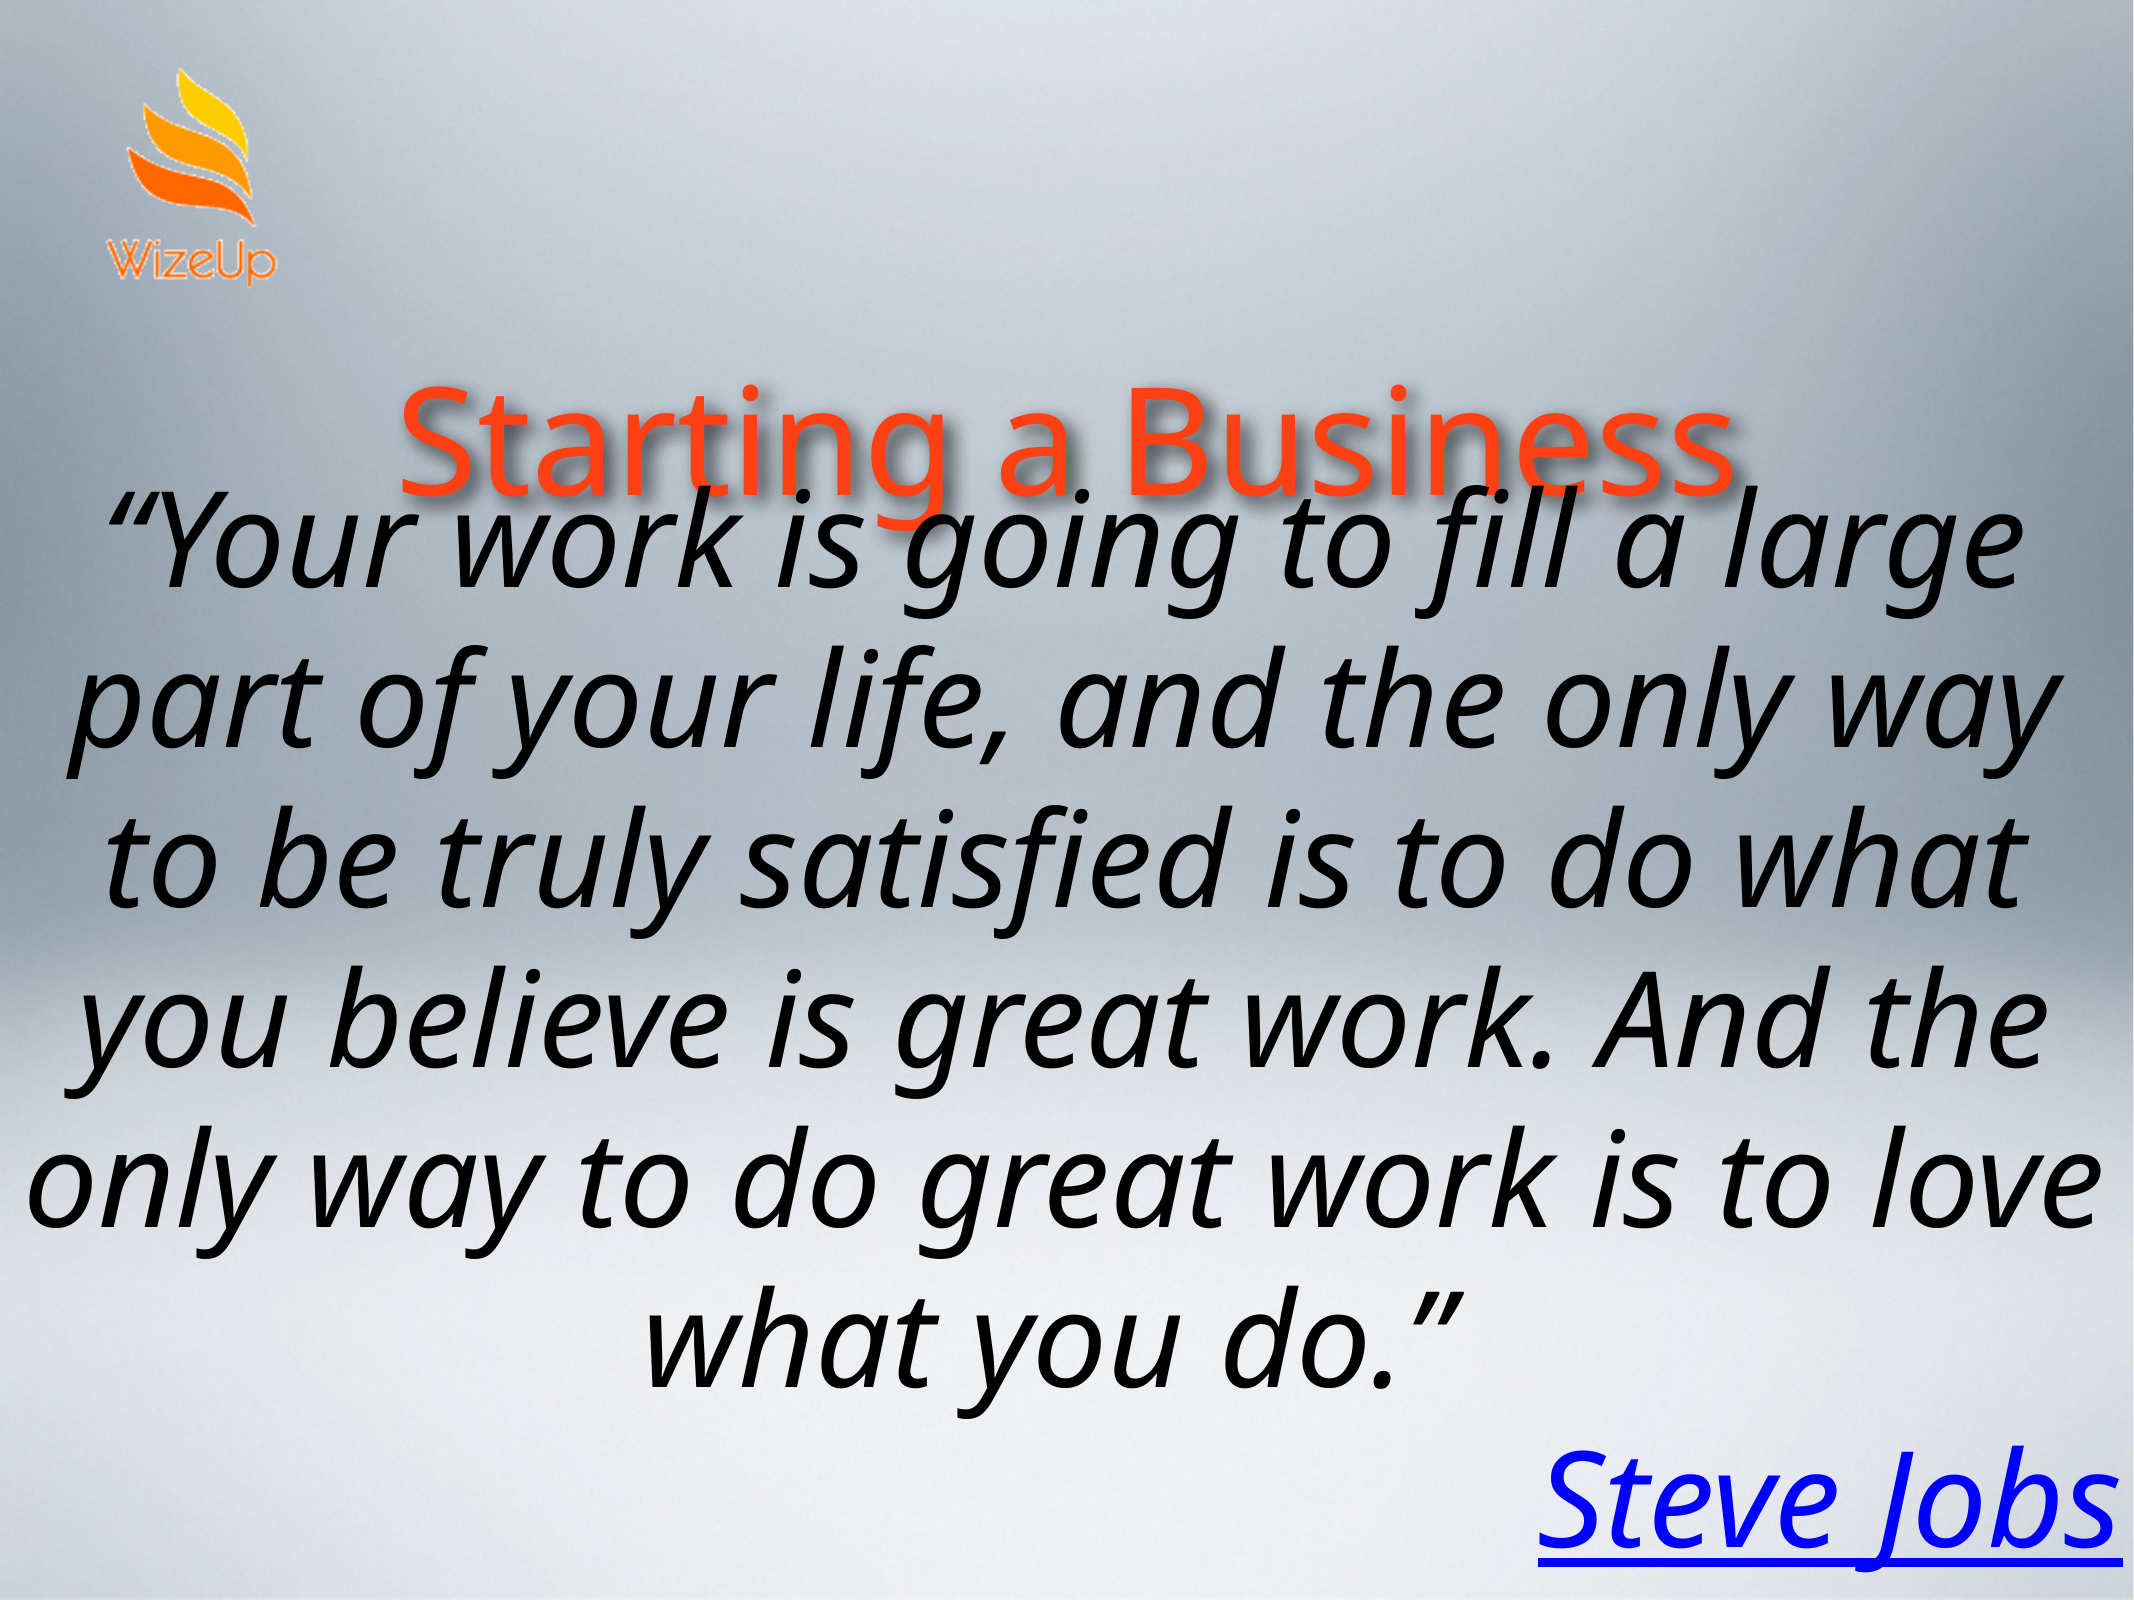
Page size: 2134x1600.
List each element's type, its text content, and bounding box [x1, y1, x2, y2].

text_box Starting a Business [386, 337, 1748, 445]
text_box “Your work is going to fill a large part of your life, and the only way to be truly satisfied is to do what you believe is great work. And the only way to do great work is to love what you do.” Steve Jobs [0, 445, 2131, 1600]
picture [0, 0, 2134, 1600]
